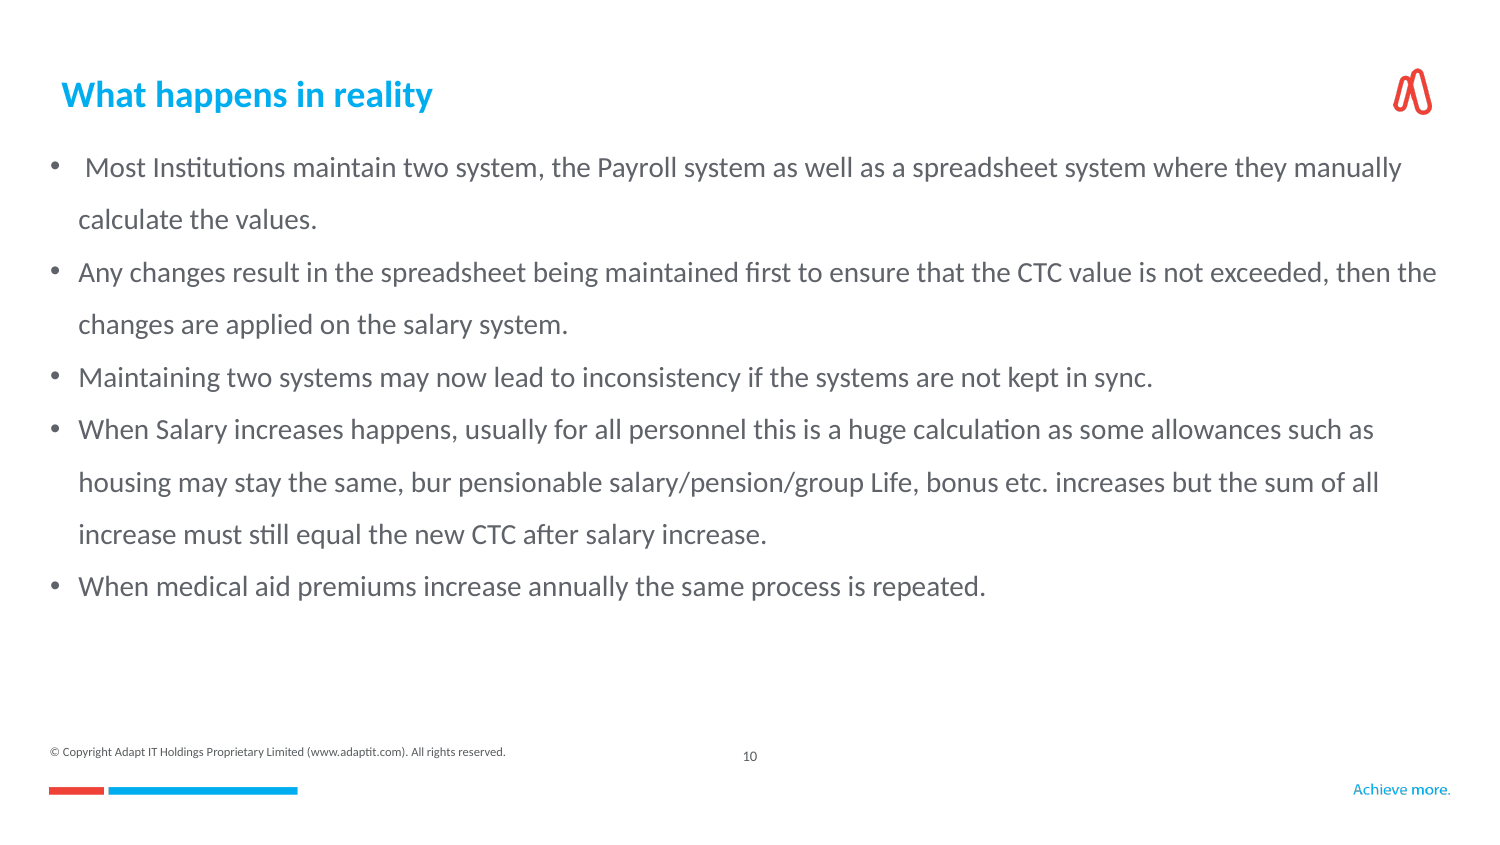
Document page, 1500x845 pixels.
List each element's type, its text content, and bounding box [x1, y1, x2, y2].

picture [1374, 783, 1450, 795]
title What happens in reality [61, 51, 1462, 131]
list Most Institutions maintain two system, the Payroll system as well as a spreadsheet system where they manually calculate the values. Any changes result in the spreadsheet being maintained first to ensure that the CTC value is not exceeded, then the changes are applied on the salary system. Maintaining two systems may now lead to inconsistency if the systems are not kept in sync. When Salary increases happens, usually for all personnel this is a huge calculation as some allowances such as housing may stay the same, bur pensionable salary/pension/group Life, bonus etc. increases but the sum of all increase must still equal the new CTC after salary increase. When medical aid premiums increase annually the same process is repeated. [50, 130, 1450, 638]
picture [49, 783, 1371, 795]
